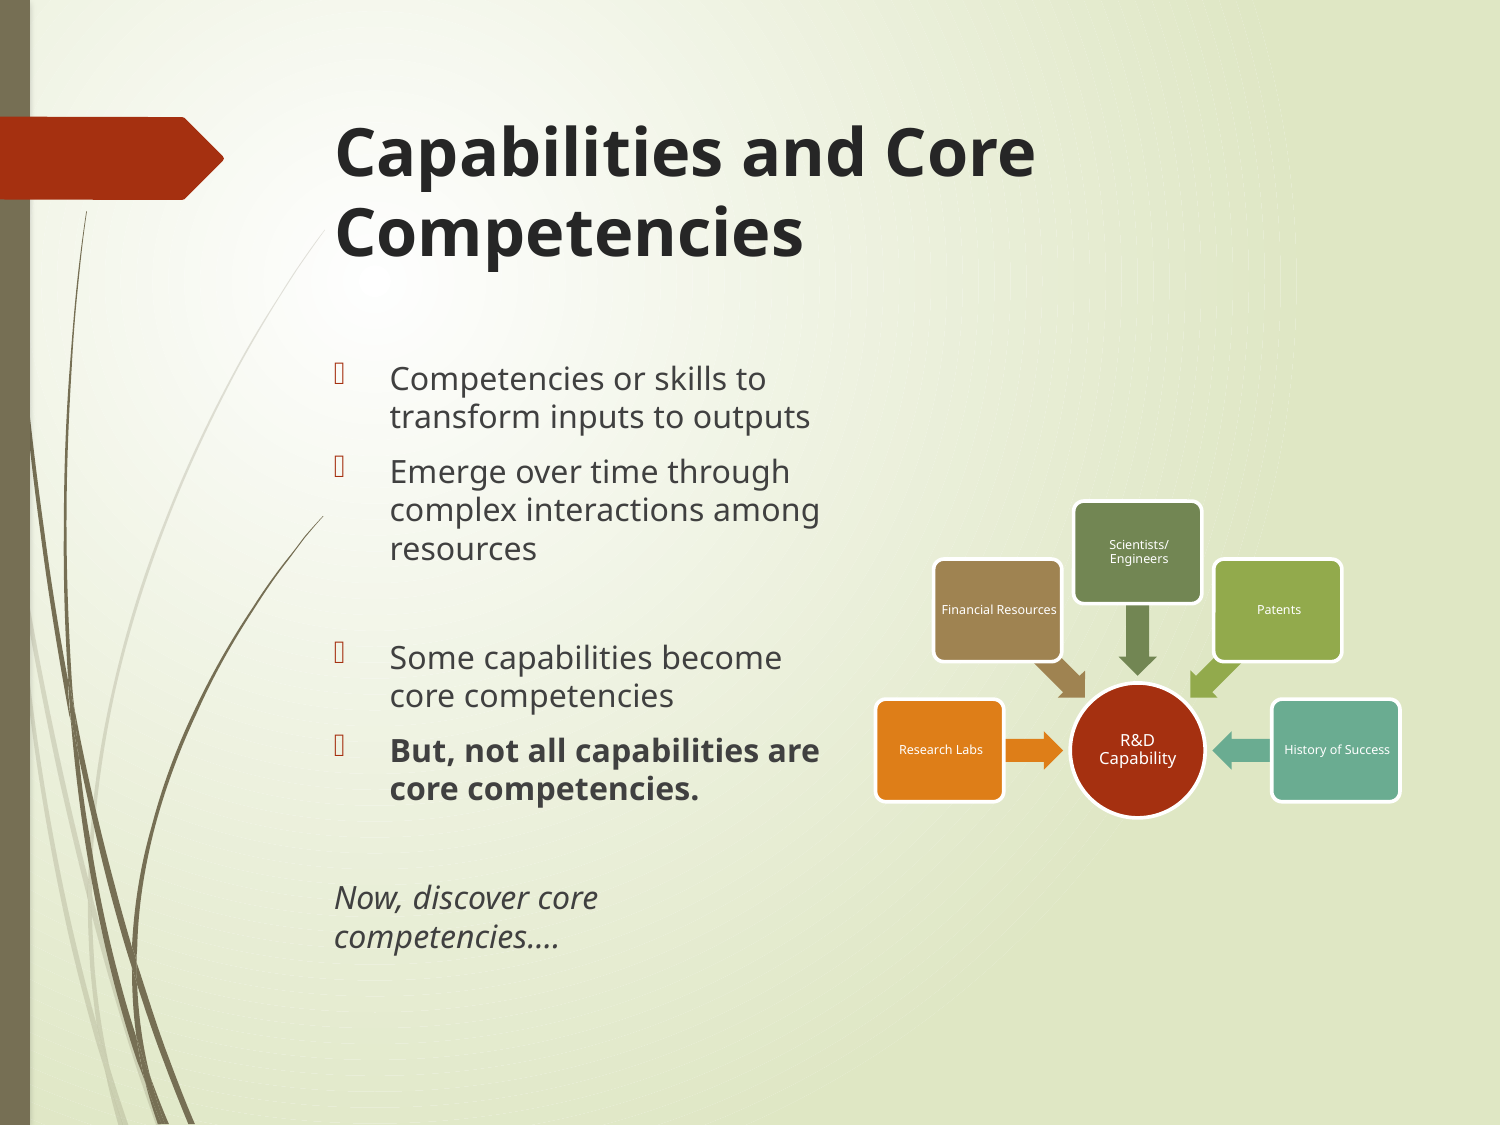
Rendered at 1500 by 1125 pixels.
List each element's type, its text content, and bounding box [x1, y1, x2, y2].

list Competencies or skills to transform inputs to outputs Emerge over time through complex interactions among resources Some capabilities become core competencies But, not all capabilities are core competencies. Now, discover core competencies…. [318, 350, 844, 969]
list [875, 350, 1401, 969]
title Capabilities and Core Competencies [319, 102, 1400, 313]
